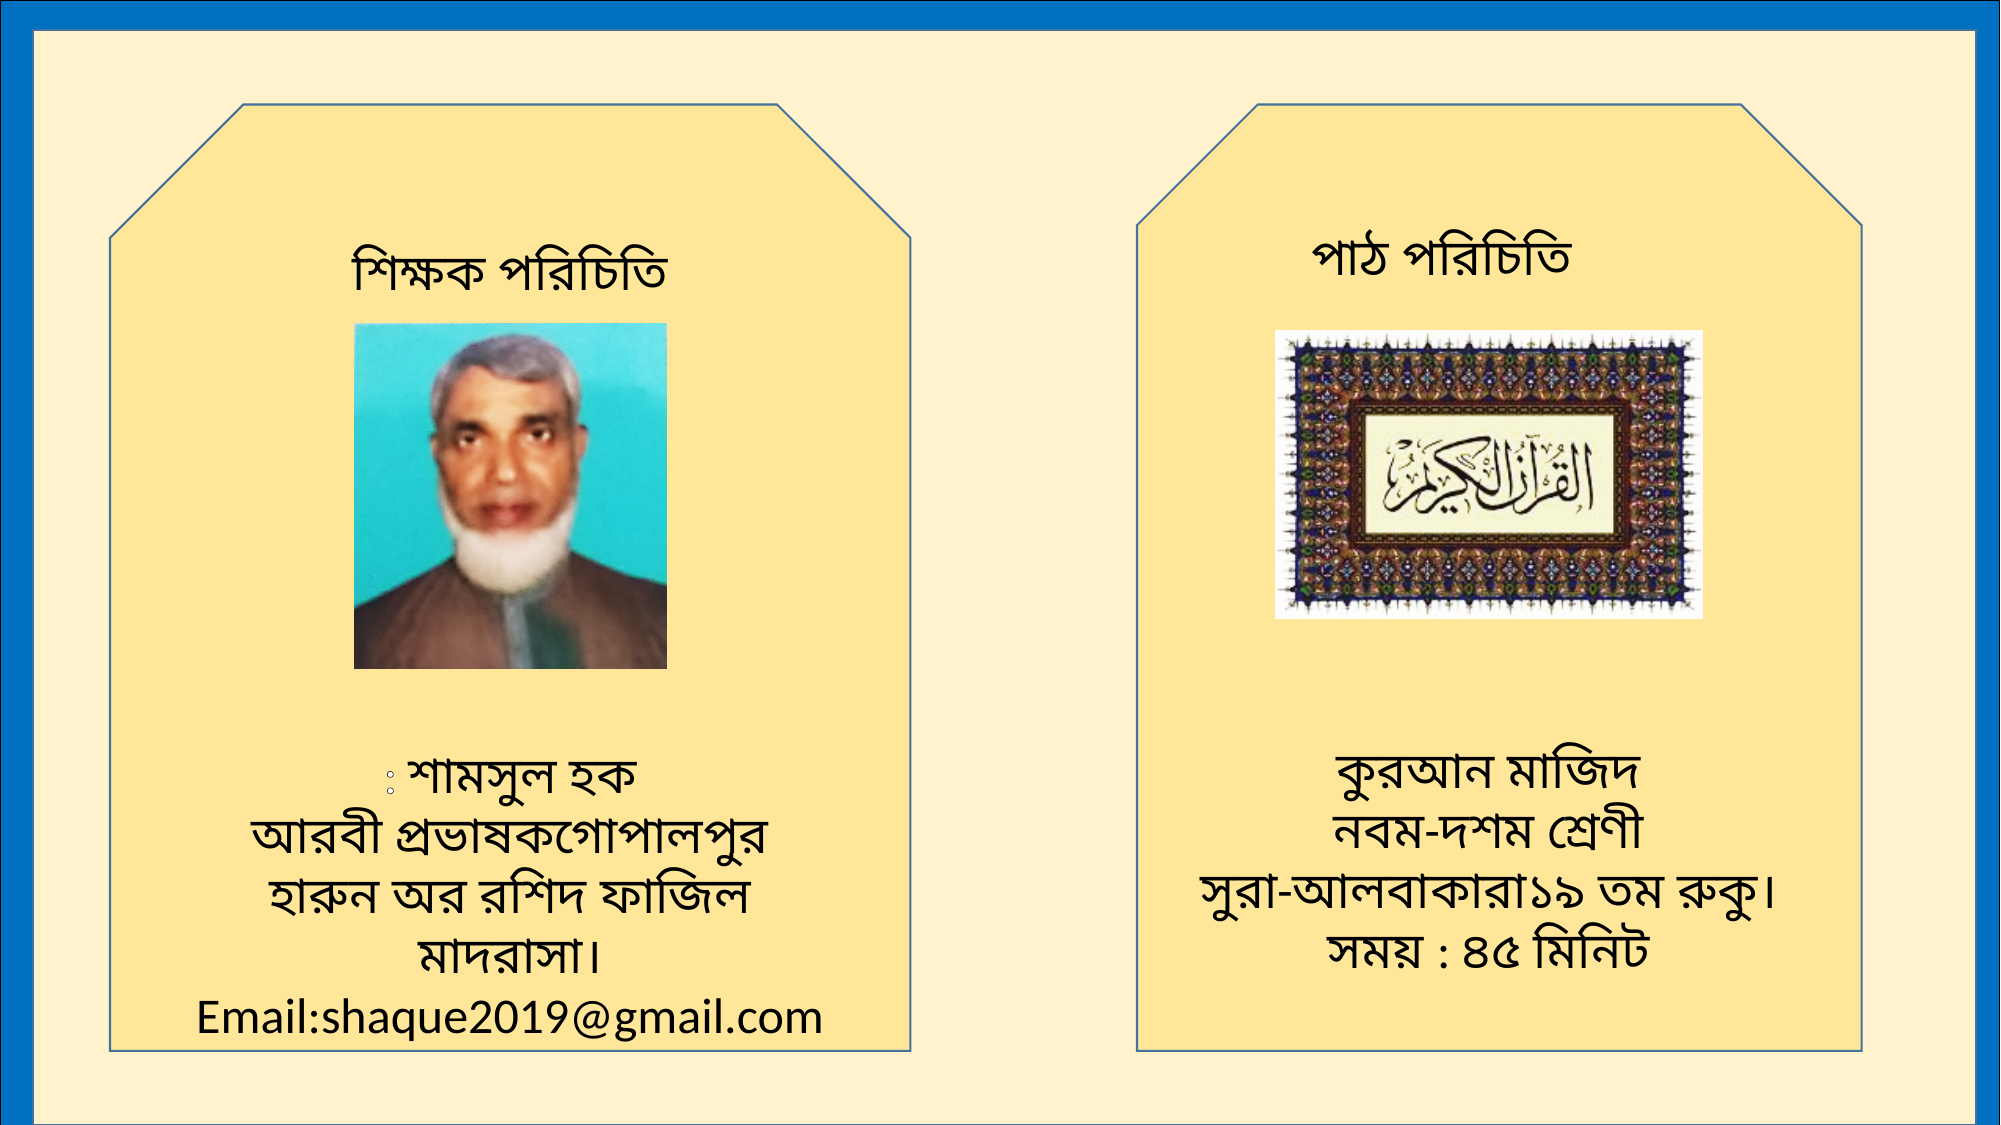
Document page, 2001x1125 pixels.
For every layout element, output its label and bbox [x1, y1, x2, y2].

text_box [0, 0, 2000, 1125]
picture [1275, 330, 1703, 619]
picture [354, 323, 667, 669]
